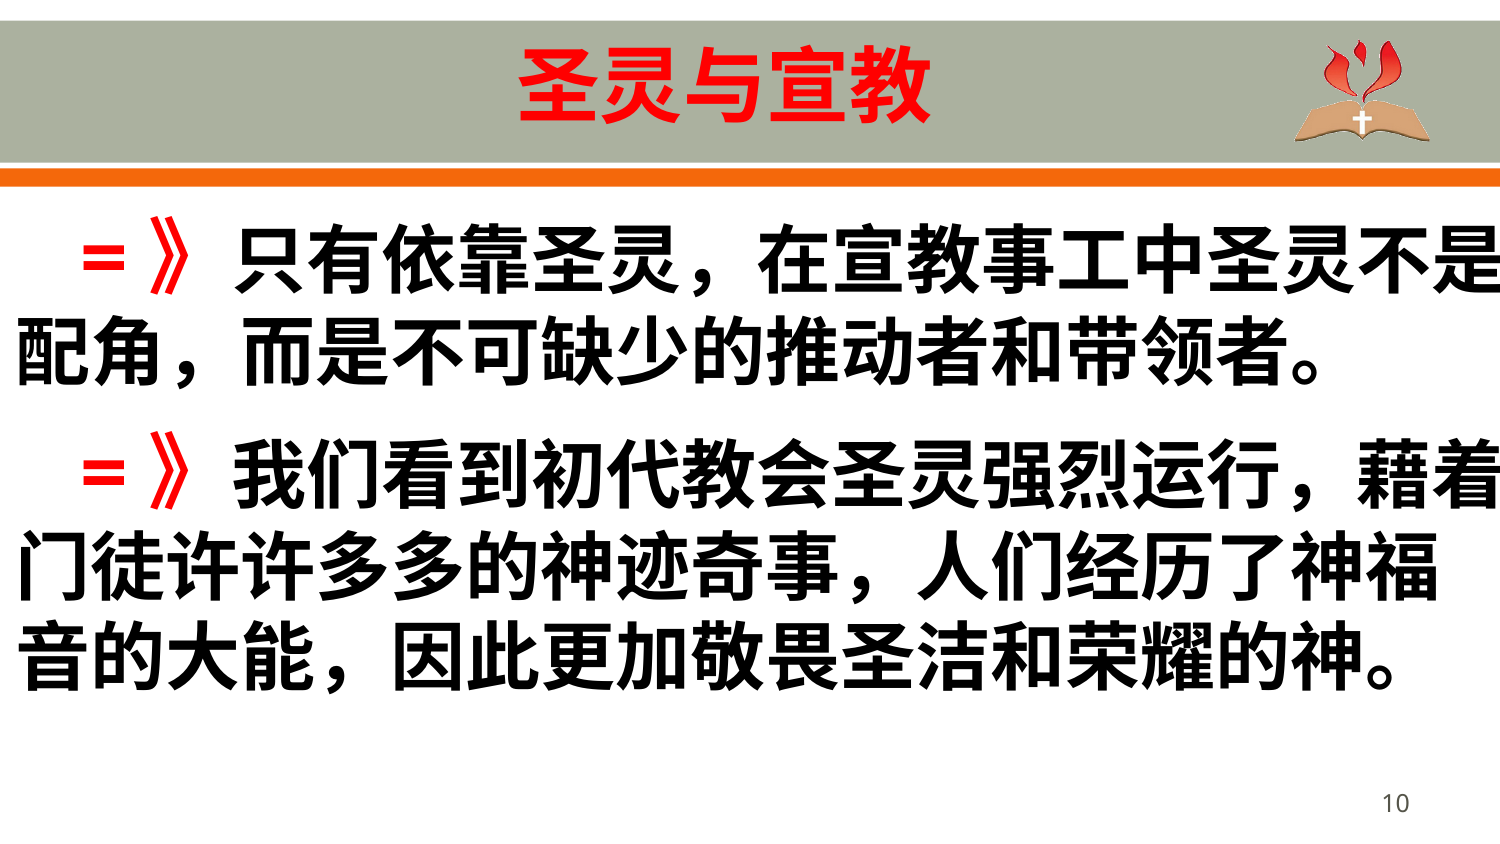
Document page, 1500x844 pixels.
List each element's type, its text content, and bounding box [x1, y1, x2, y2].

picture [1289, 35, 1434, 134]
title 圣灵与宣教 [0, 134, 1500, 196]
slide_number 10 [1074, 782, 1425, 827]
list =》只有依靠圣灵，在宣教事工中圣灵不是配角，而是不可缺少的推动者和带领者。 =》我们看到初代教会圣灵强烈运行，藉着门徒许许多多的神迹奇事，人们经历了神福音的大能，因此更加敬畏圣洁和荣耀的神。 [0, 196, 1500, 844]
